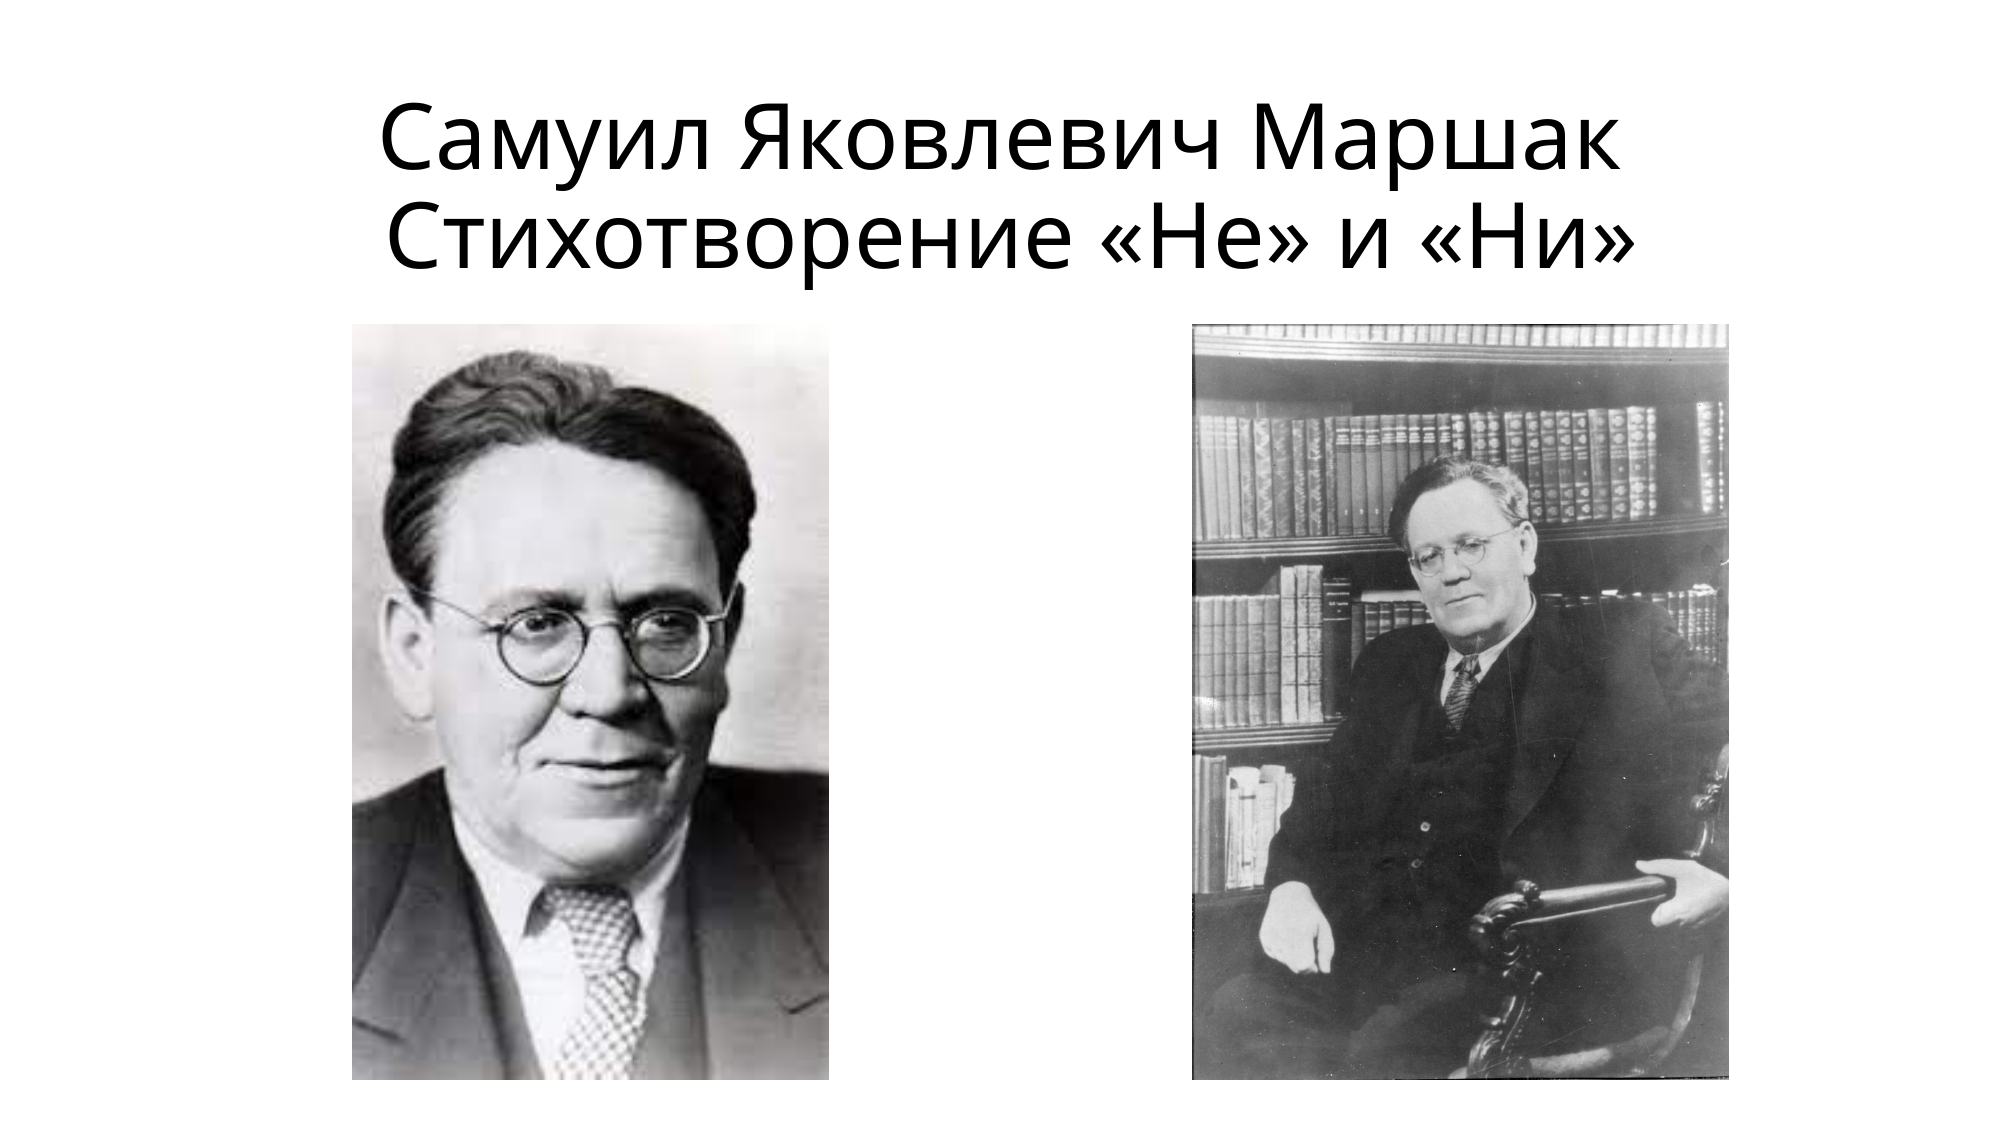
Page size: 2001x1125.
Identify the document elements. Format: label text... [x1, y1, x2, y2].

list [352, 324, 829, 1080]
picture [1191, 324, 1729, 1080]
title Самуил Яковлевич Маршак Стихотворение «Не» и «Ни» [247, 74, 1777, 304]
